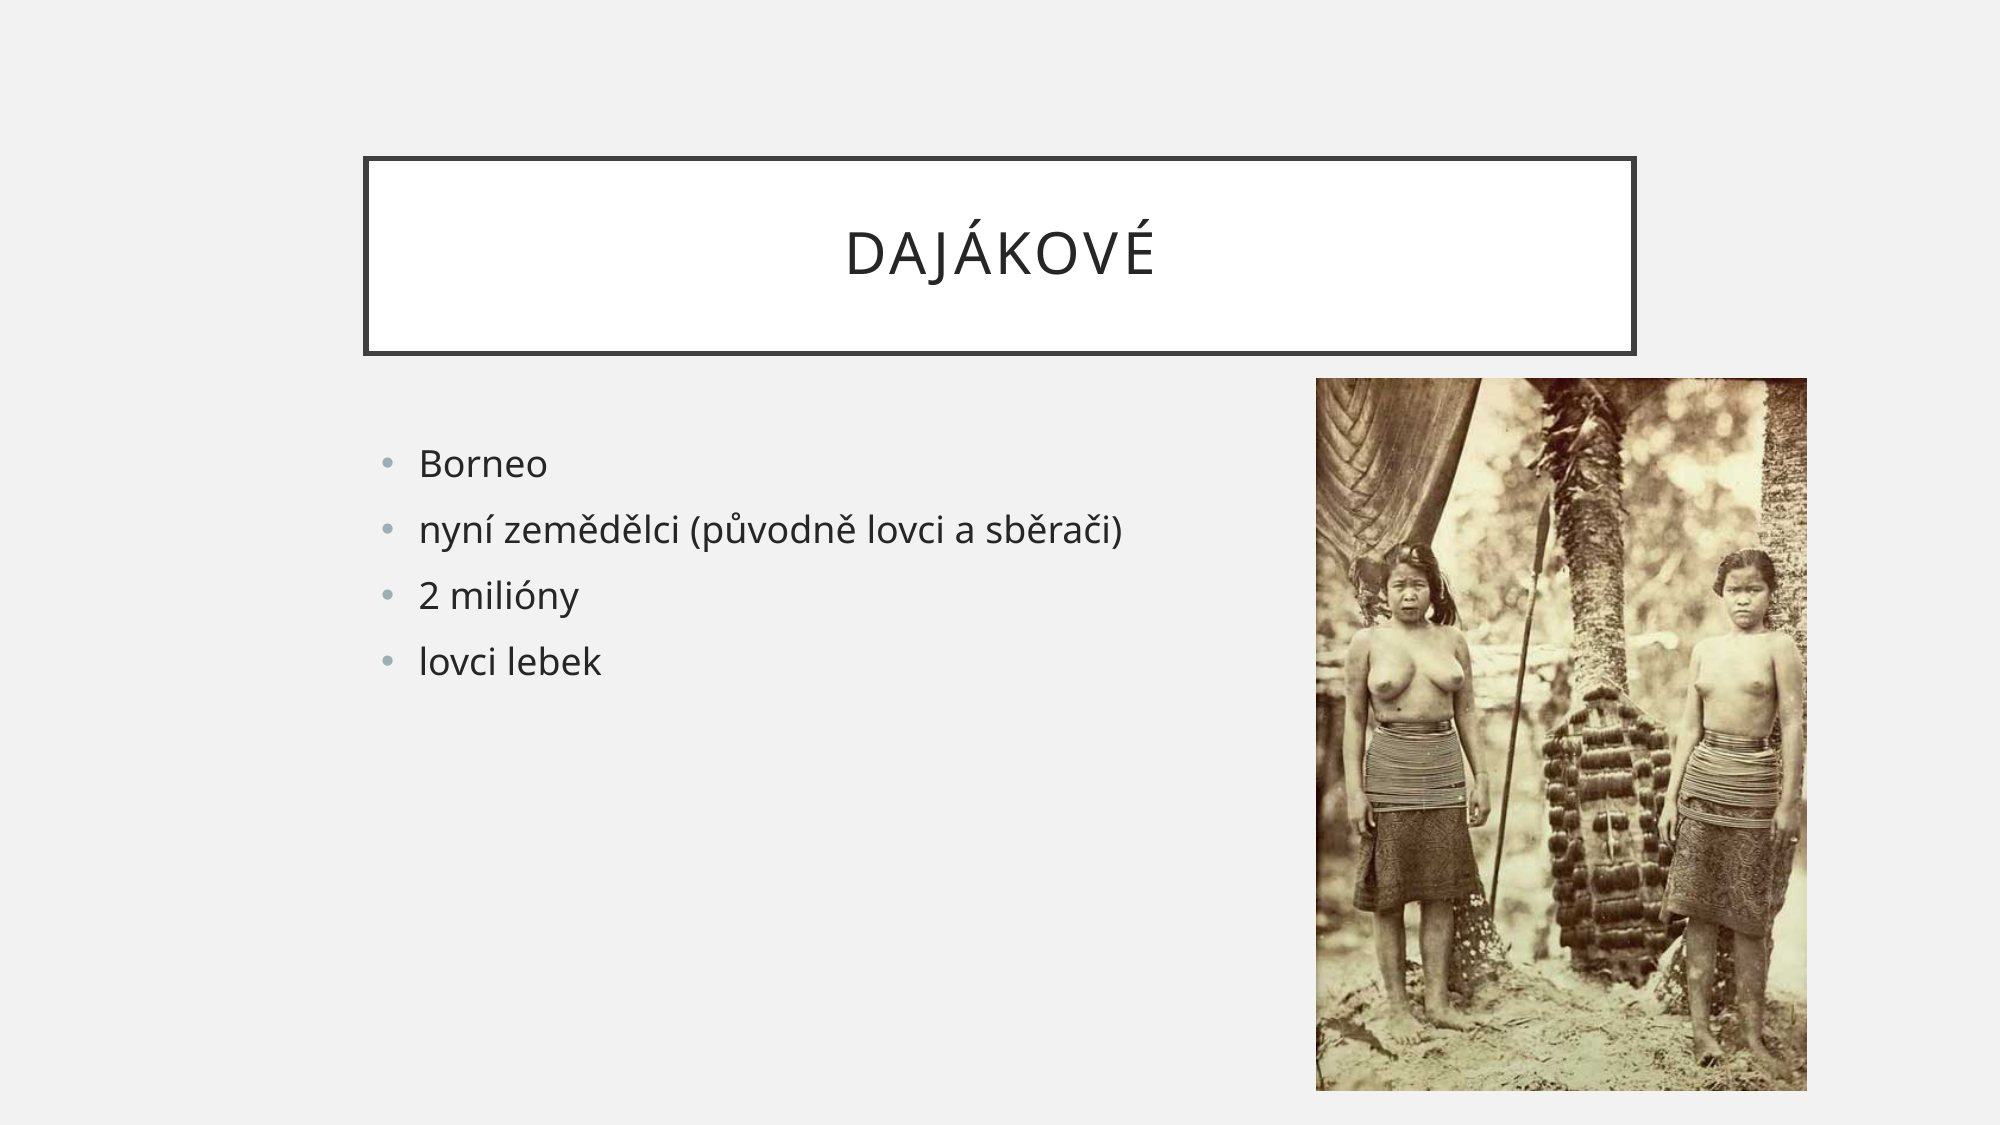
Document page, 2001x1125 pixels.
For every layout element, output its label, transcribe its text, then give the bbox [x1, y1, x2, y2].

picture [1316, 378, 1807, 1091]
list Borneo nyní zemědělci (původně lovci a sběrači) 2 milióny lovci lebek [366, 432, 1316, 942]
title dajákové [363, 156, 1637, 356]
